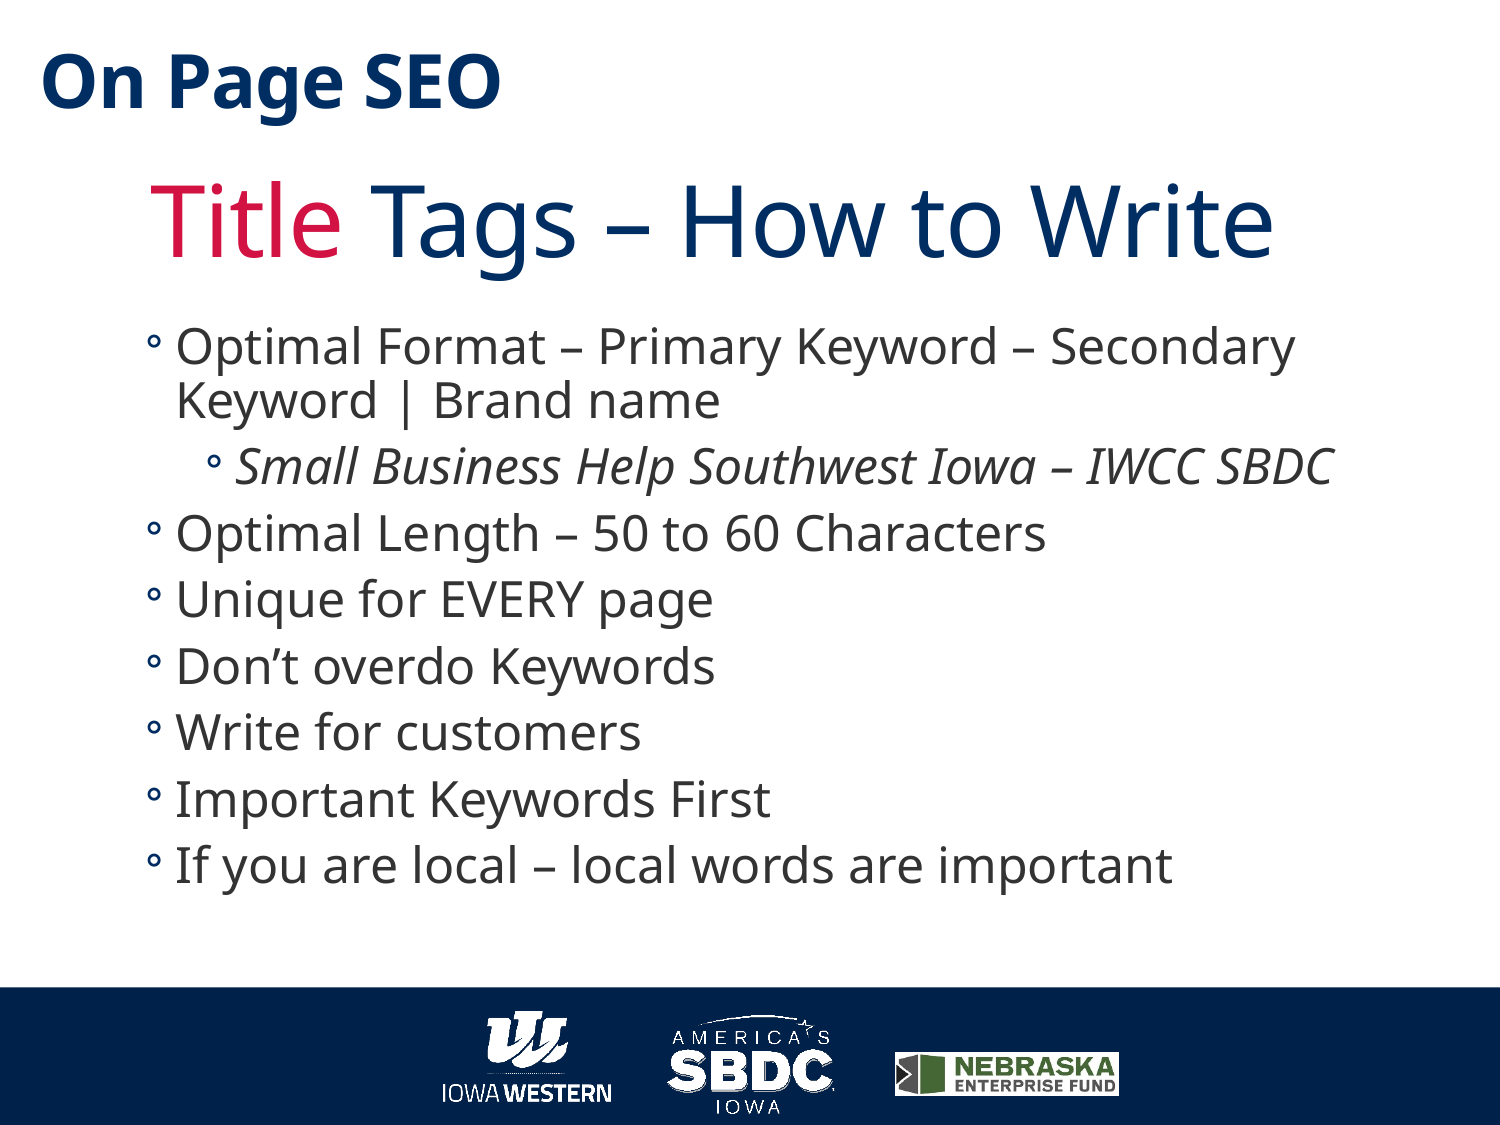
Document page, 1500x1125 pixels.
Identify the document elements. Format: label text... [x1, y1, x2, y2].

list Optimal Format – Primary Keyword – Secondary Keyword | Brand name Small Business Help Southwest Iowa – IWCC SBDC Optimal Length – 50 to 60 Characters Unique for EVERY page Don’t overdo Keywords Write for customers Important Keywords First If you are local – local words are important [112, 313, 1350, 564]
picture [895, 1052, 1119, 1096]
text_box On Page SEO [24, 18, 1263, 132]
picture [443, 1011, 611, 1102]
picture [667, 1015, 835, 1114]
title Title Tags – How to Write [135, 47, 1373, 285]
